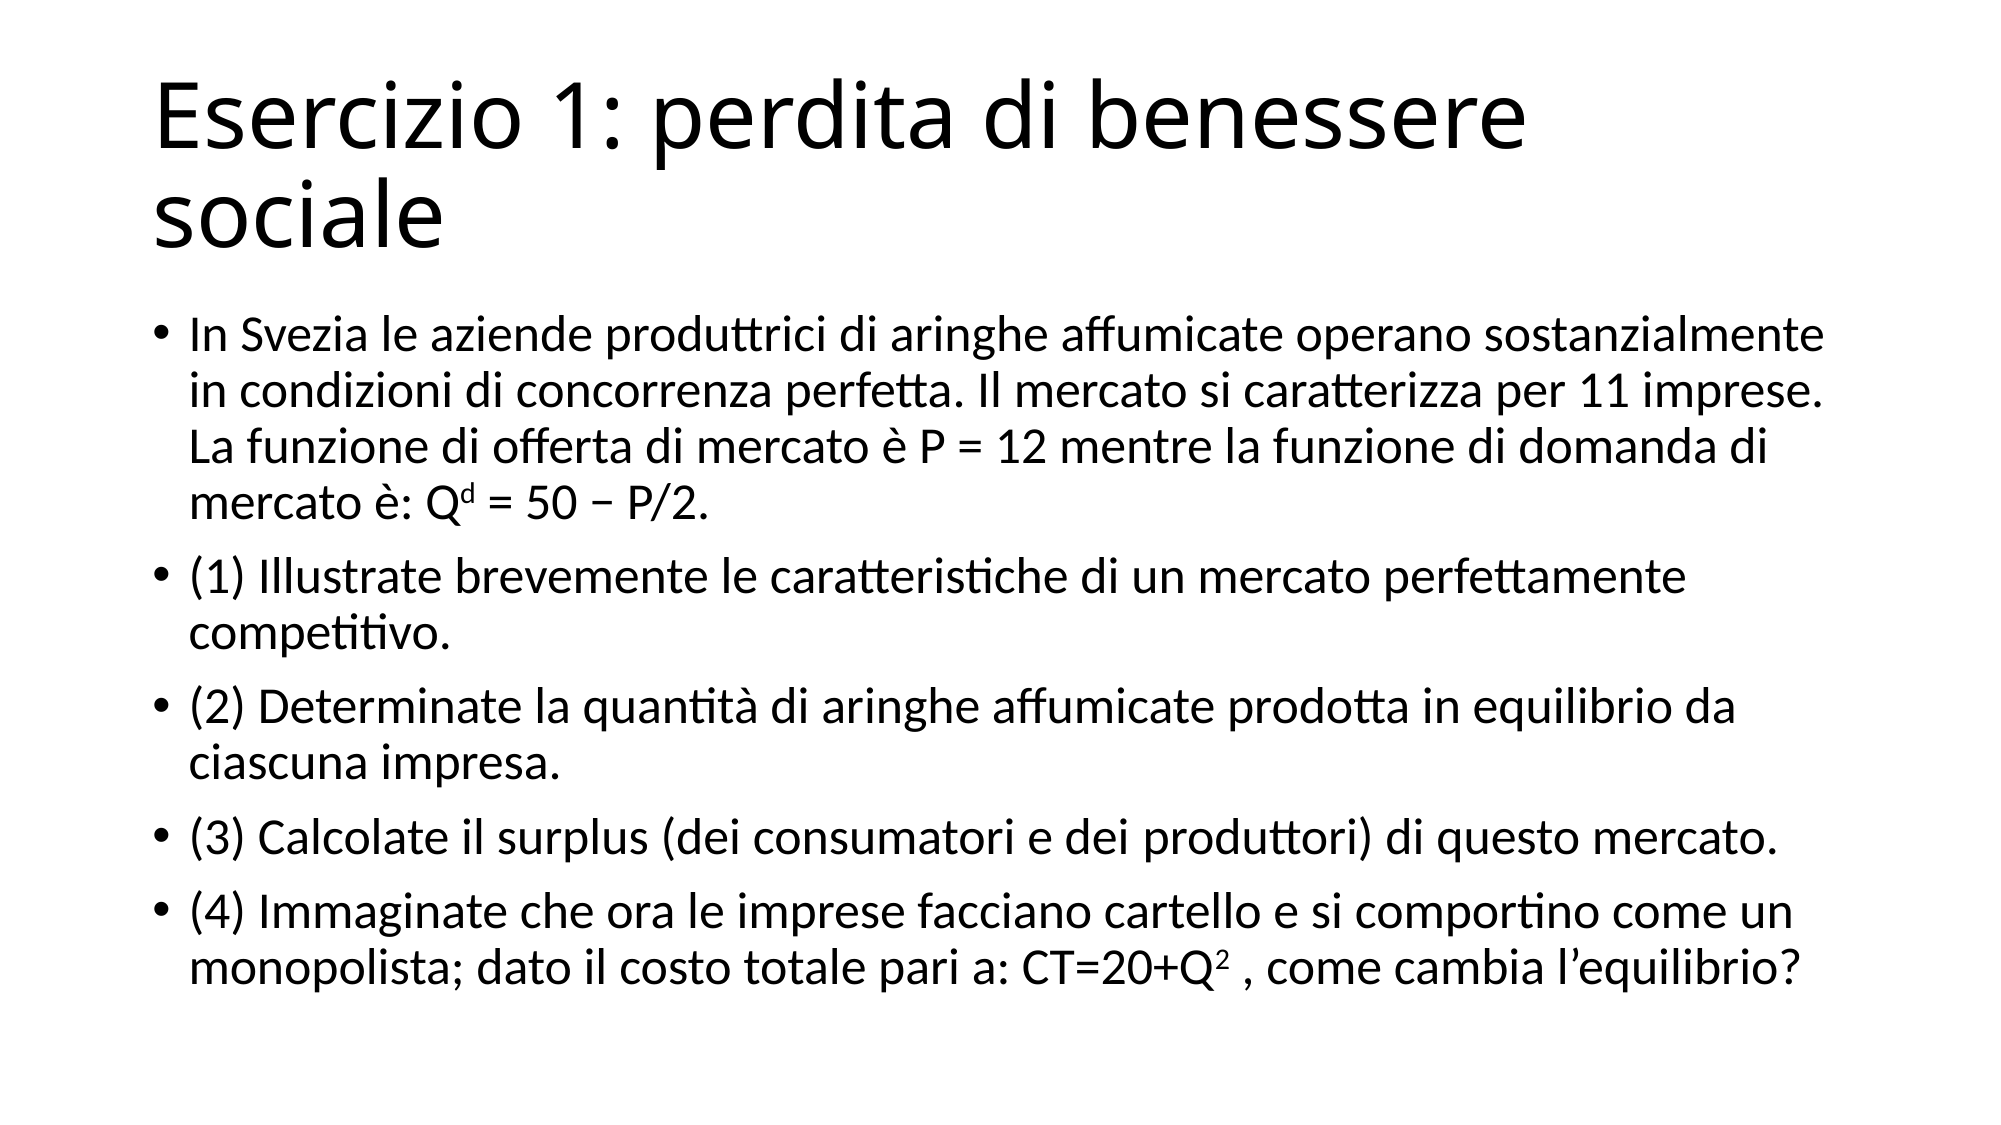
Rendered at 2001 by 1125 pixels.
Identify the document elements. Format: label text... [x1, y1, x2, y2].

title Esercizio 1: perdita di benessere sociale [137, 59, 1863, 278]
list In Svezia le aziende produttrici di aringhe affumicate operano sostanzialmente in condizioni di concorrenza perfetta. Il mercato si caratterizza per 11 imprese. La funzione di offerta di mercato è P = 12 mentre la funzione di domanda di mercato è: Qd = 50 − P/2. (1) Illustrate brevemente le caratteristiche di un mercato perfettamente competitivo. (2) Determinate la quantità di aringhe affumicate prodotta in equilibrio da ciascuna impresa. (3) Calcolate il surplus (dei consumatori e dei produttori) di questo mercato. (4) Immaginate che ora le imprese facciano cartello e si comportino come un monopolista; dato il costo totale pari a: CT=20+Q2 , come cambia l’equilibrio? [137, 299, 1863, 1014]
